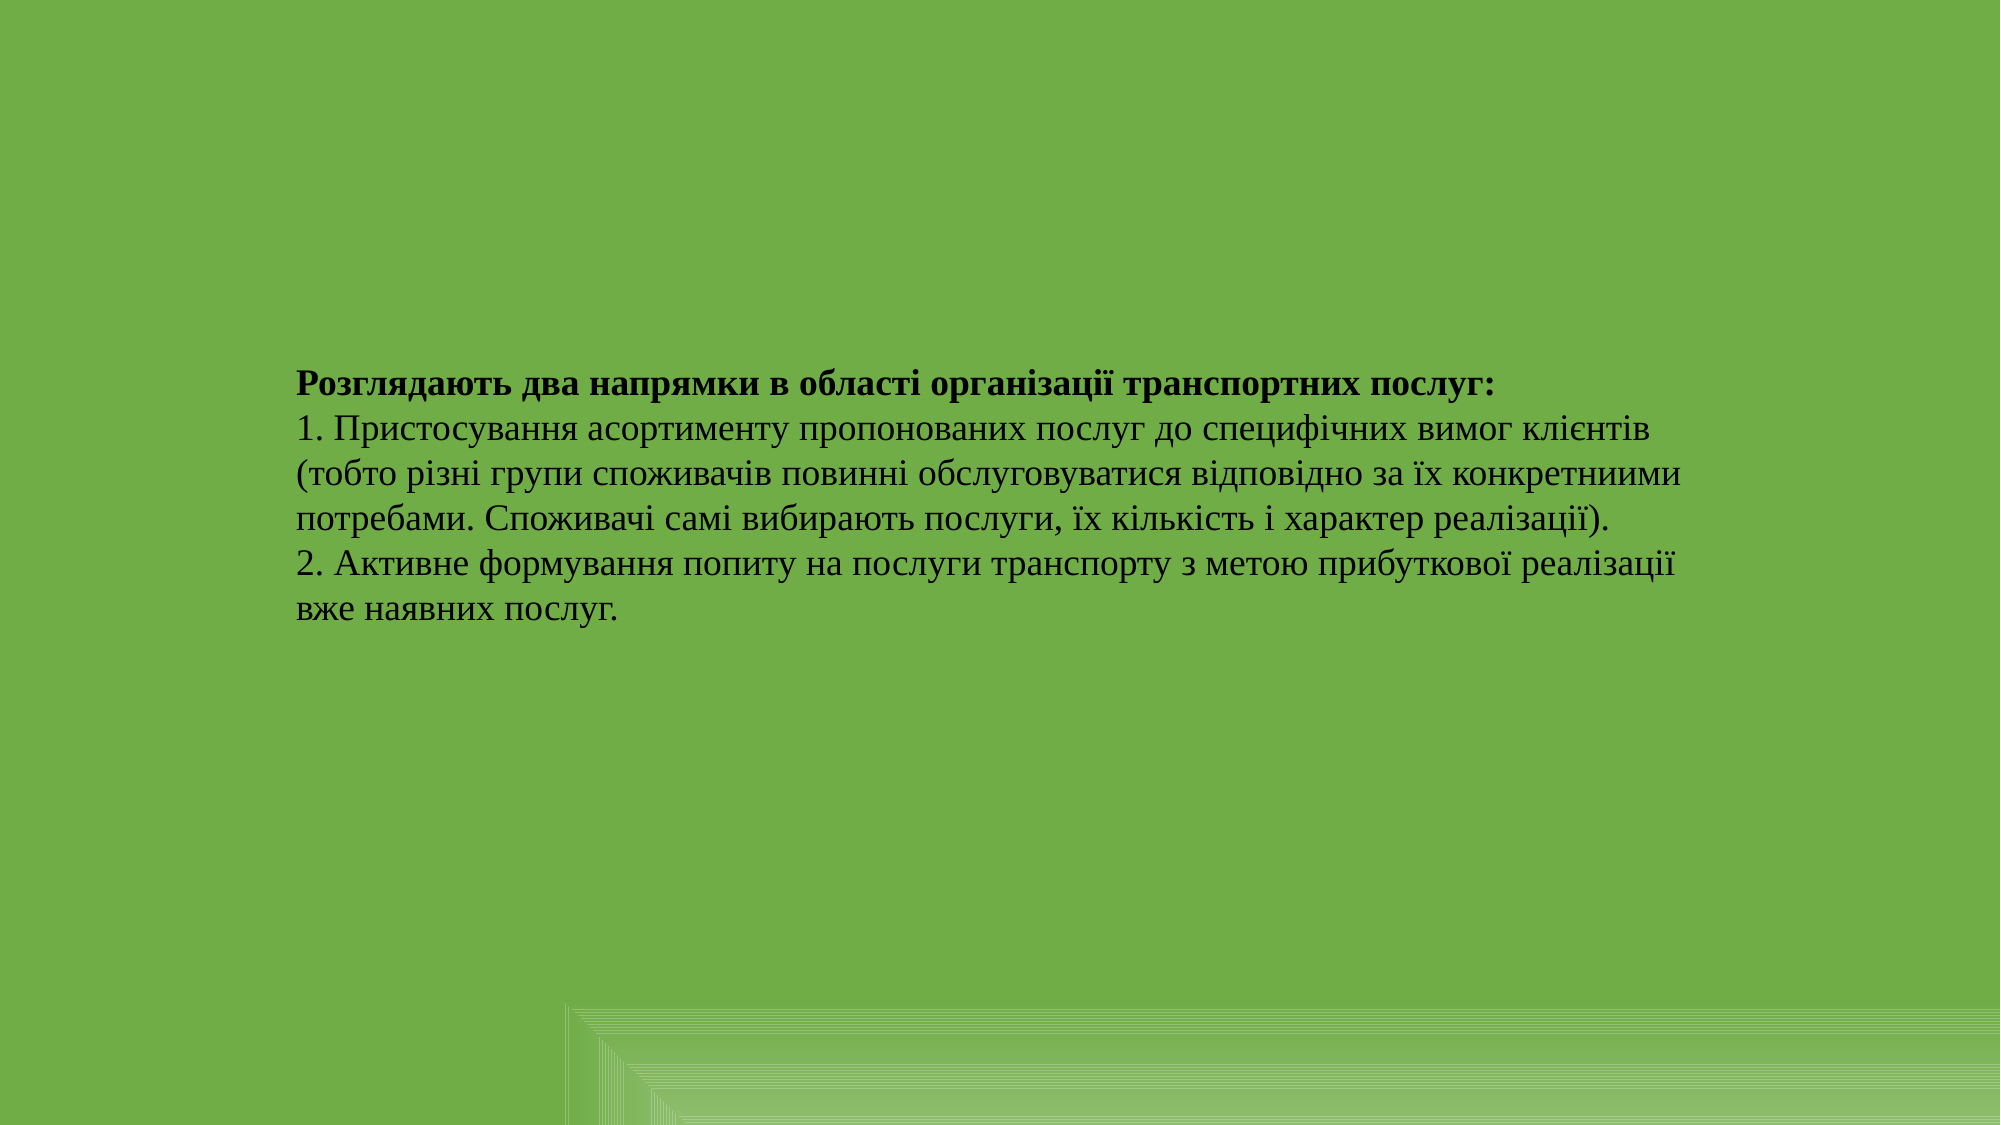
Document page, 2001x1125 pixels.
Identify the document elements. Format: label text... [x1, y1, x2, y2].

text_box Розглядають два напрямки в області організації транспортних послуг: 1. Пристосування асортименту пропонованих послуг до специфічних вимог клієнтів (тобто різні групи споживачів повинні обслуговуватися відповідно за їх конкретниими потребами. Споживачі самі вибирають послуги, їх кількість і характер реалізації). 2. Активне формування попиту на послуги транспорту з метою прибуткової реалізації вже наявних послуг. [281, 350, 1719, 636]
